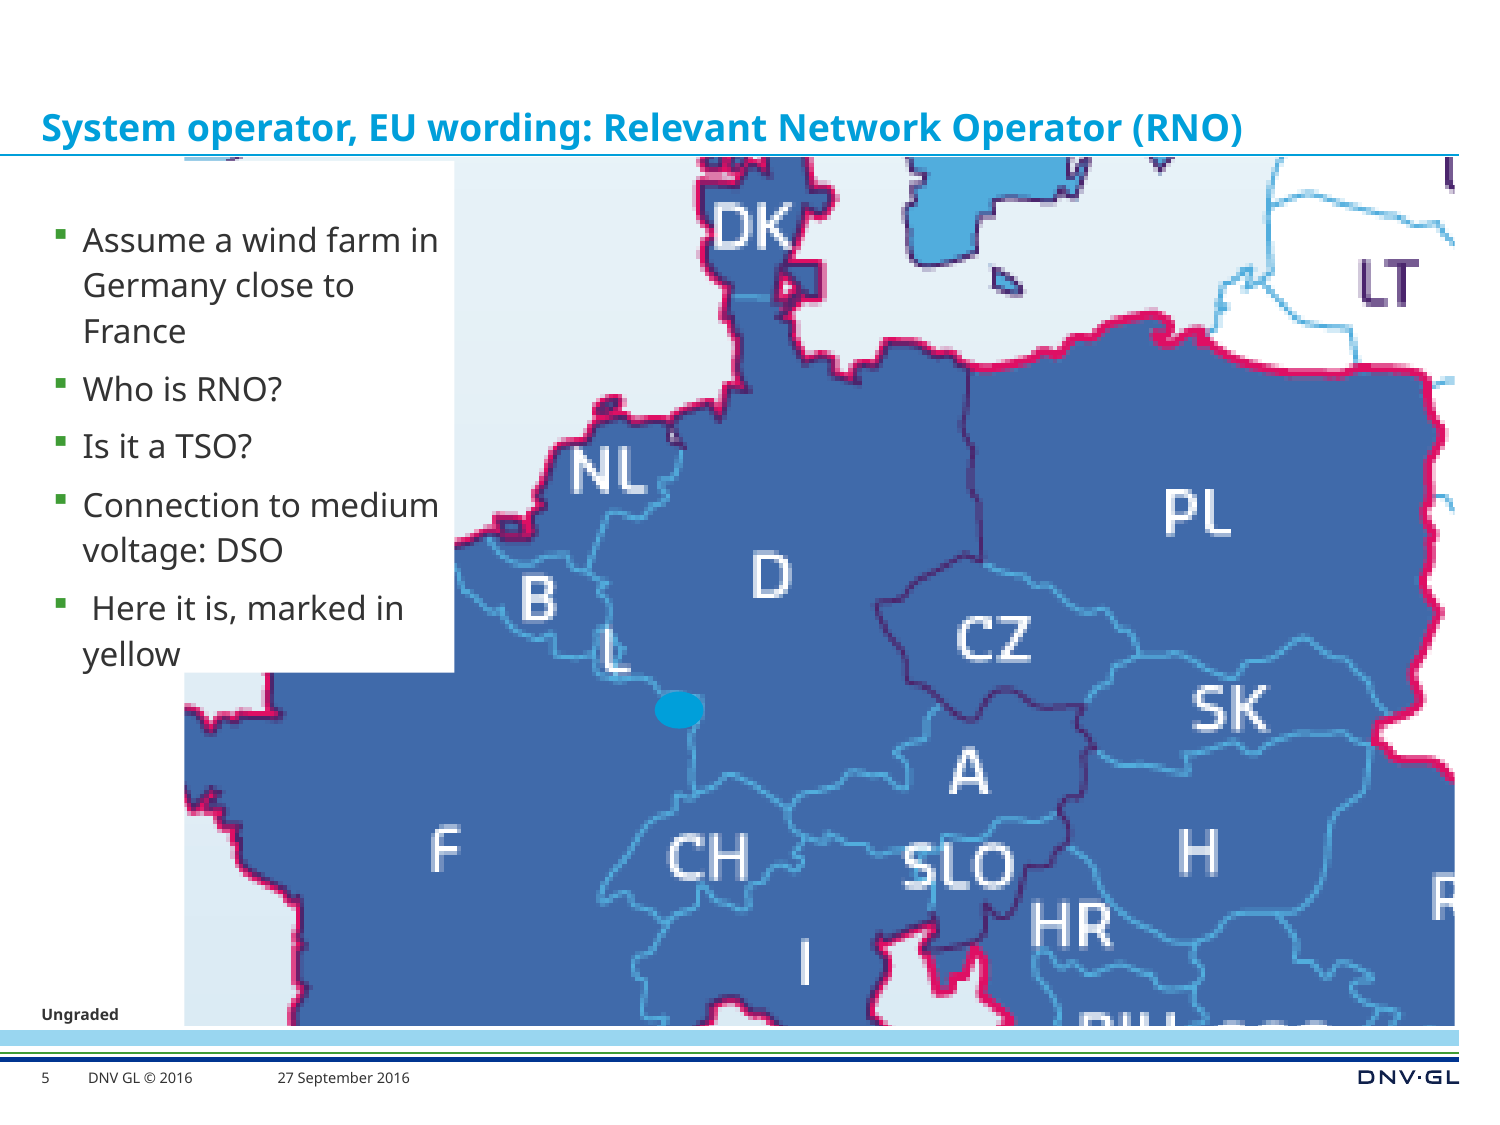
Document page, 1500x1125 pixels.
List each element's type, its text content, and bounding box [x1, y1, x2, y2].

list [184, 157, 1455, 1026]
text_box Assume a wind farm in Germany close to France Who is RNO? Is it a TSO? Connection to medium voltage: DSO Here it is, marked in yellow [53, 160, 180, 673]
title System operator, EU wording: Relevant Network Operator (RNO) [41, 39, 1459, 150]
slide_number 5 [41, 1069, 81, 1099]
